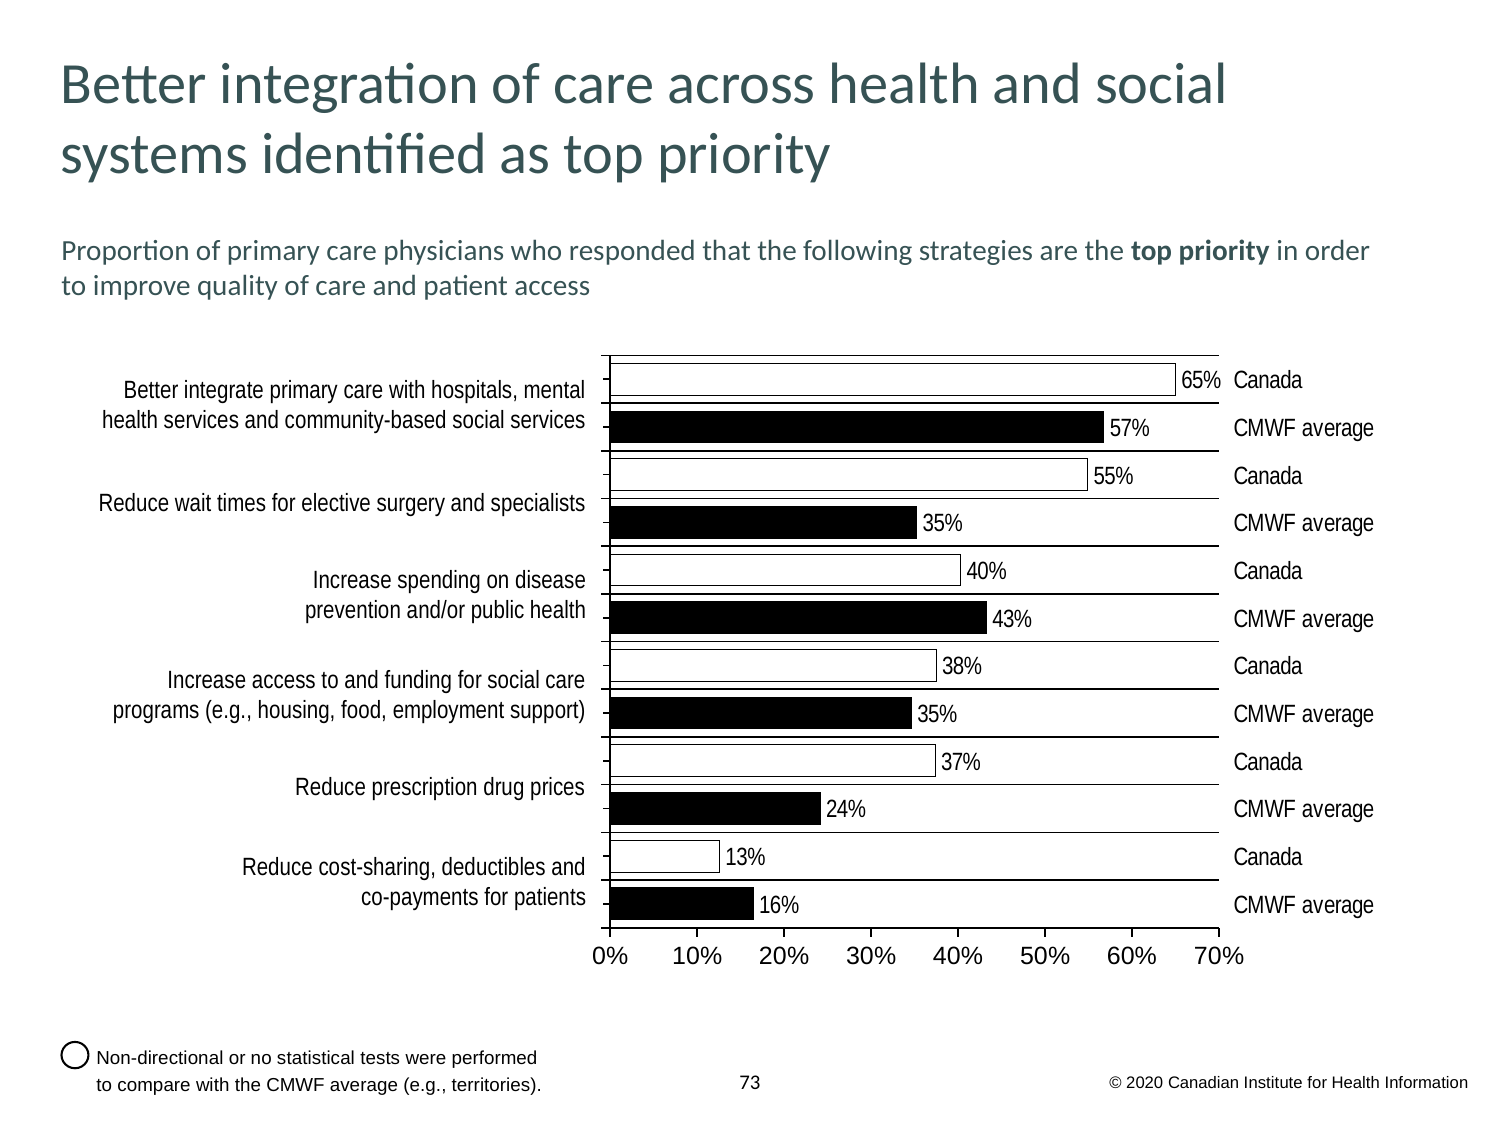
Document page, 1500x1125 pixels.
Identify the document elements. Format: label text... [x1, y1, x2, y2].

title Better integration of care across health and social systems identified as top priority [60, 45, 1411, 136]
text_box Proportion of primary care physicians who responded that the following strategies are the top priority in order to improve quality of care and patient access [61, 216, 1444, 324]
text_box © 2020 Canadian Institute for Health Information [1057, 1064, 1489, 1100]
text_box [61, 1033, 618, 1102]
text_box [69, 335, 1437, 982]
